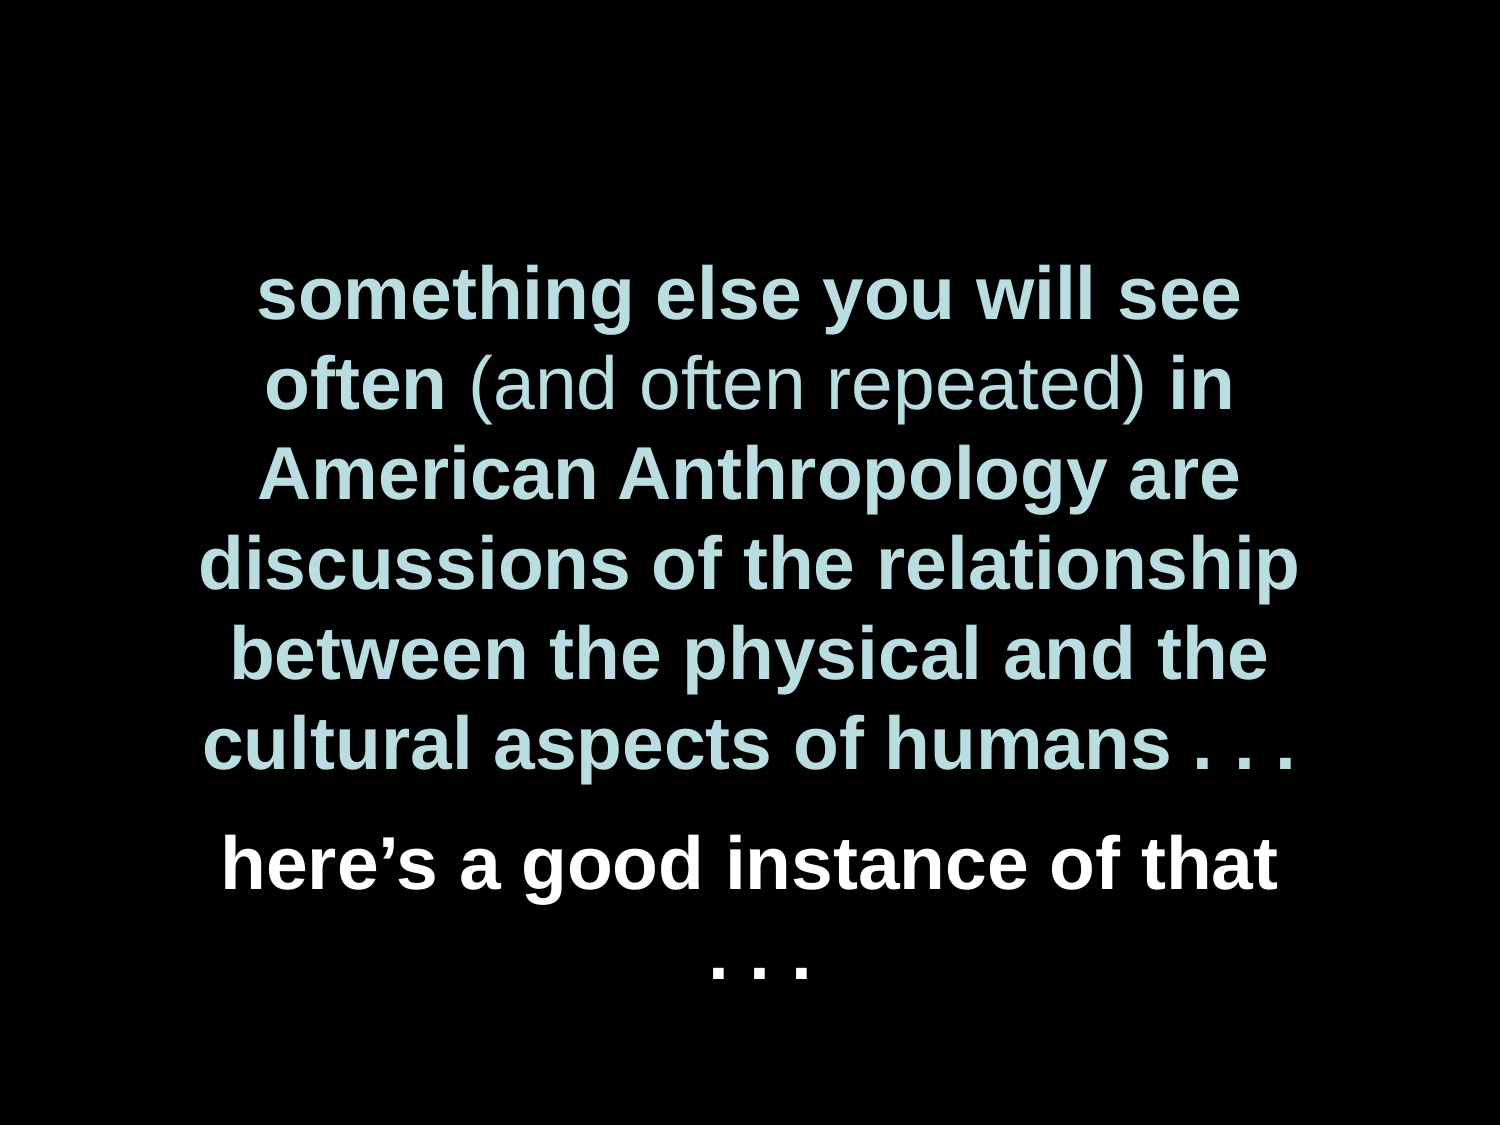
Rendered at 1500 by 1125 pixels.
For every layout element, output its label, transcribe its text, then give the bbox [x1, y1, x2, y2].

text_box something else you will see often (and often repeated) in American Anthropology are discussions of the relationship between the physical and the cultural aspects of humans . . . here’s a good instance of that . . . [183, 237, 1317, 1002]
